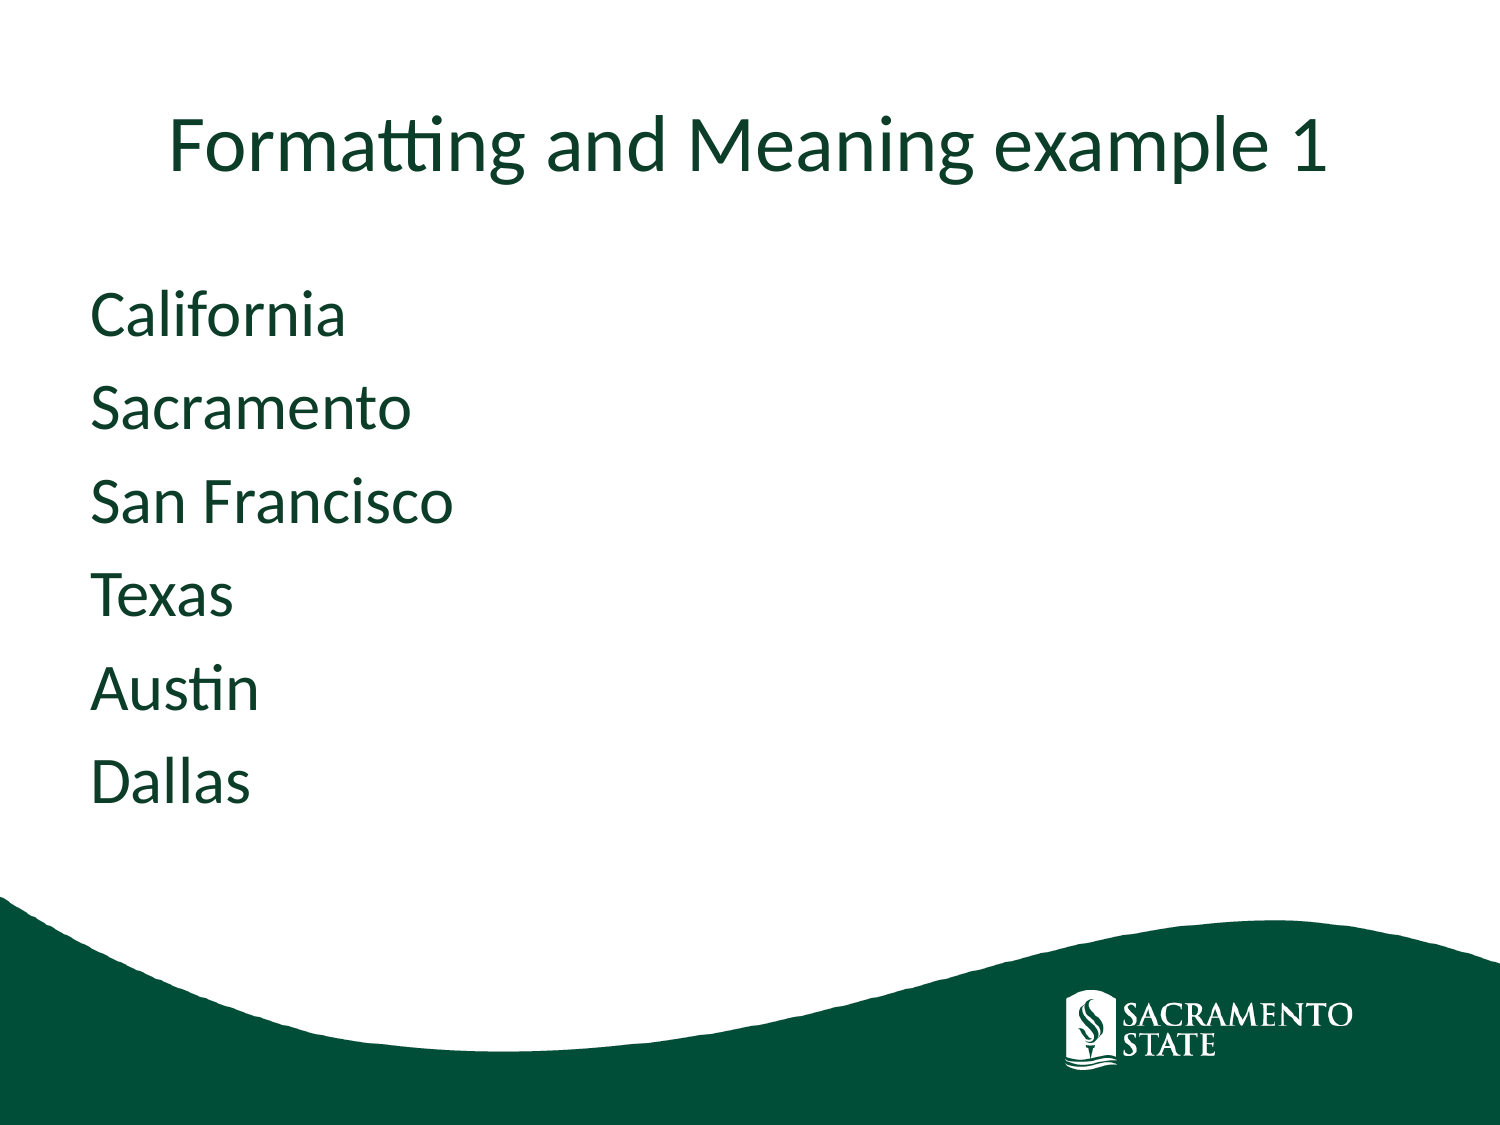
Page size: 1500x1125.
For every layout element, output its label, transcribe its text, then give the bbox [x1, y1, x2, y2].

title Formatting and Meaning example 1 [75, 45, 1425, 233]
list California Sacramento San Francisco Texas Austin Dallas [75, 262, 1425, 940]
picture [0, 0, 1500, 1125]
